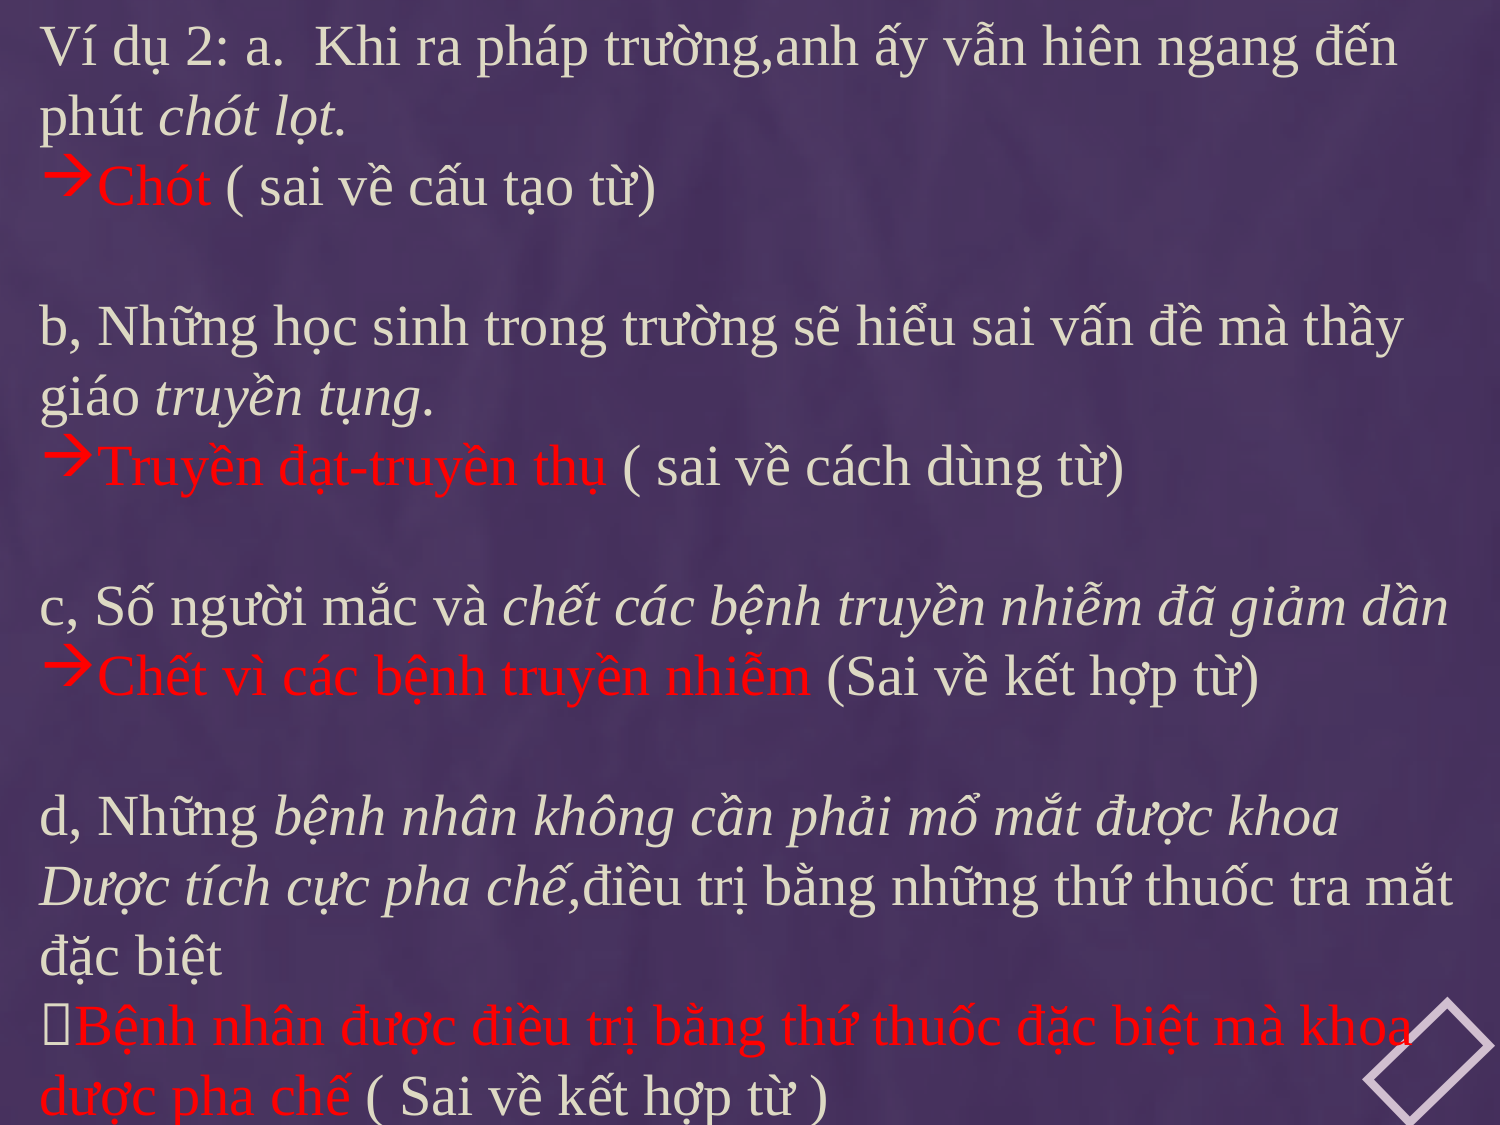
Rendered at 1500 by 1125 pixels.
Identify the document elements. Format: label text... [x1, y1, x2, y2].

text_box Ví dụ 2: a. Khi ra pháp trường,anh ấy vẫn hiên ngang đến phút chót lọt. Chót ( sai về cấu tạo từ) b, Những học sinh trong trường sẽ hiểu sai vấn đề mà thầy giáo truyền tụng. Truyền đạt-truyền thụ ( sai về cách dùng từ) c, Số người mắc và chết các bệnh truyền nhiễm đã giảm dần Chết vì các bệnh truyền nhiễm (Sai về kết hợp từ) d, Những bệnh nhân không cần phải mổ mắt được khoa Dược tích cực pha chế,điều trị bằng những thứ thuốc tra mắt đặc biệt Bệnh nhân được điều trị bằng thứ thuốc đặc biệt mà khoa dược pha chế ( Sai về kết hợp từ ) [24, 0, 1500, 1125]
